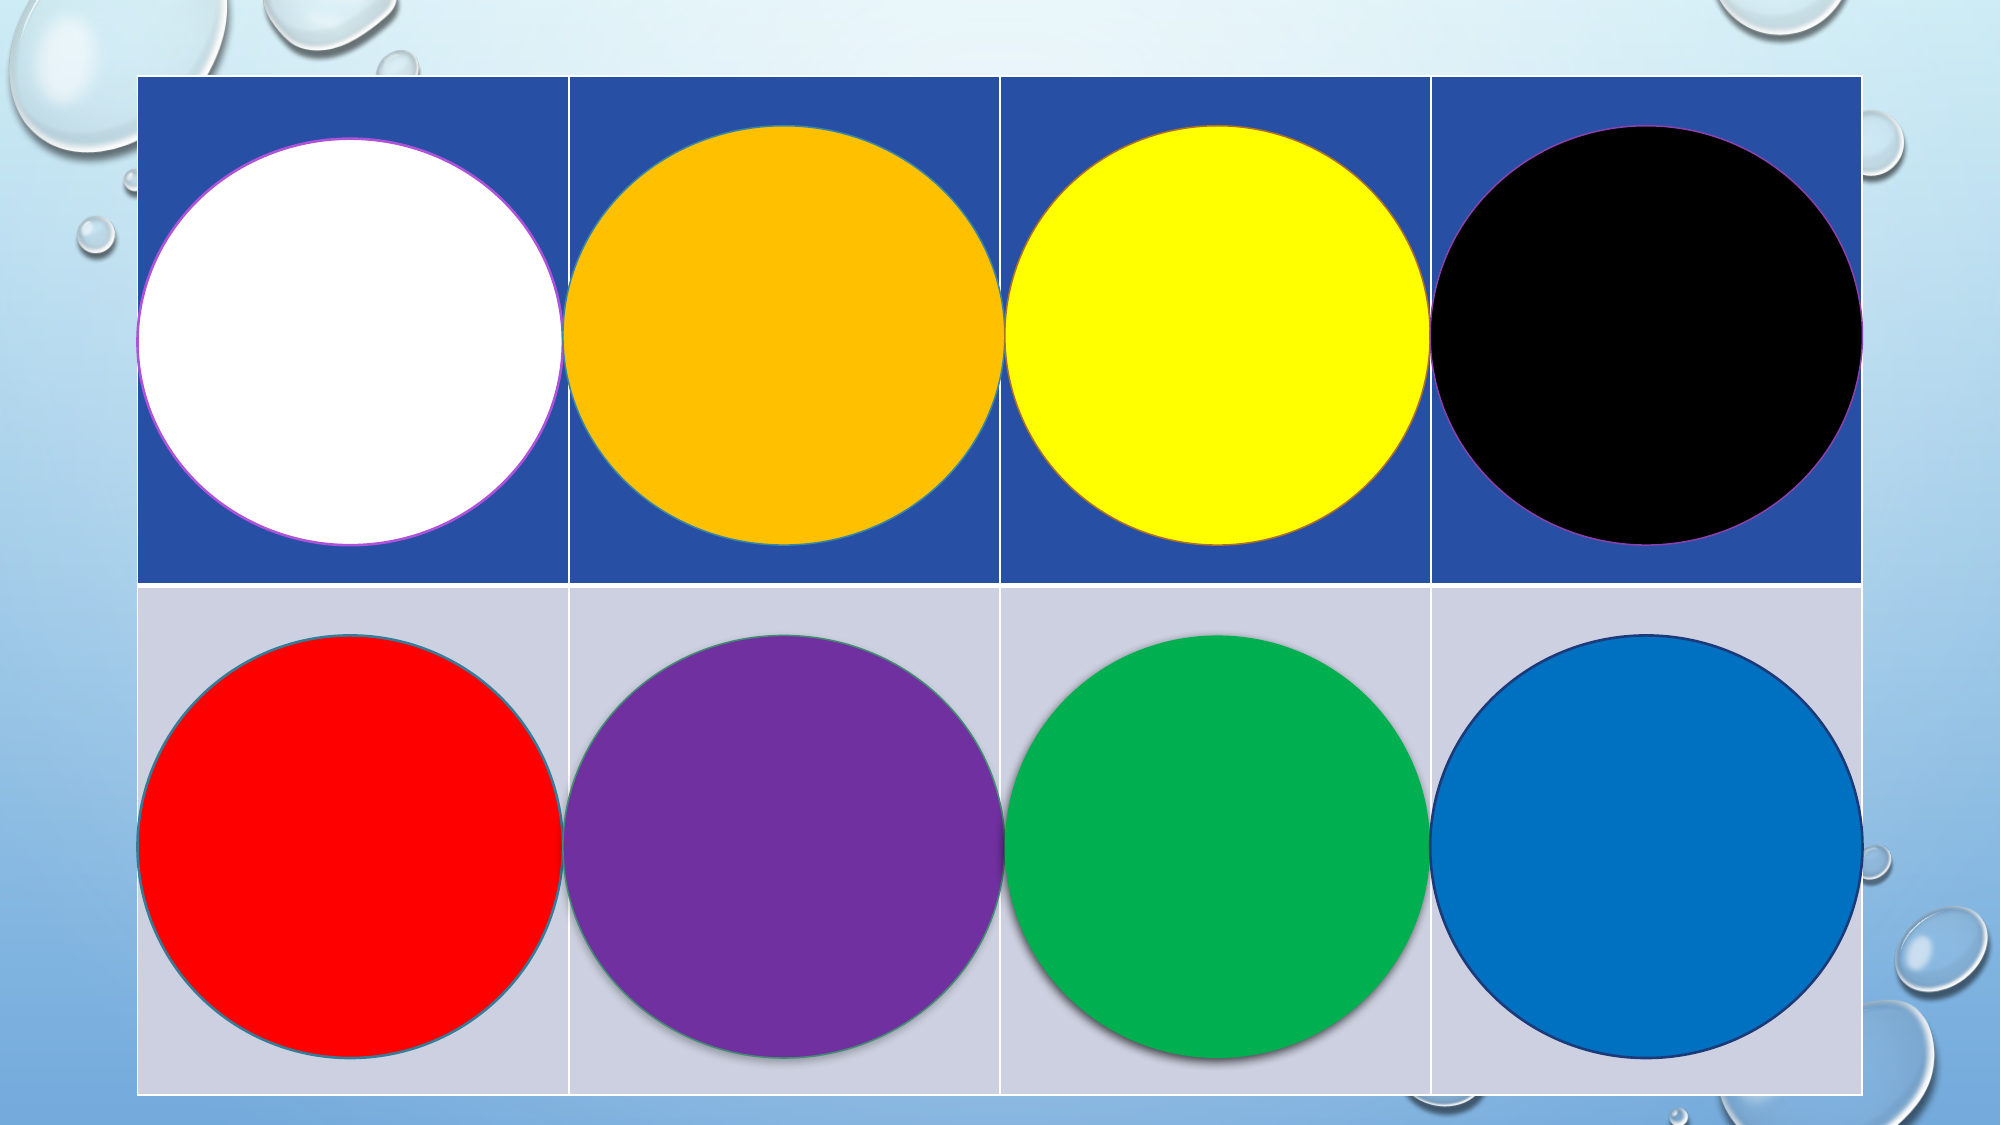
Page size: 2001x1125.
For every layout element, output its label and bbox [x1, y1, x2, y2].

table_header [1001, 77, 1430, 310]
table_header [570, 77, 999, 280]
table_header [138, 77, 568, 313]
table_cell [1001, 906, 1430, 1094]
table_cell [138, 882, 568, 1094]
table_header [1432, 372, 1861, 583]
text_box [562, 634, 1001, 1059]
picture [0, 0, 2000, 1125]
table_header [570, 391, 999, 583]
table_cell [1001, 588, 1430, 795]
text_box [136, 634, 561, 1060]
table_cell [1432, 887, 1861, 1094]
table_header [1432, 77, 1861, 299]
table_cell [138, 588, 568, 812]
table_header [138, 364, 568, 583]
text_box [1004, 635, 1430, 1059]
text_box [1429, 124, 1864, 546]
table_header [1001, 361, 1430, 583]
text_box [136, 137, 564, 547]
text_box [1428, 634, 1864, 1060]
text_box [562, 124, 1005, 546]
text_box [1004, 124, 1430, 546]
table_cell [570, 588, 999, 786]
table_cell [1432, 588, 1861, 807]
table_cell [570, 915, 999, 1094]
